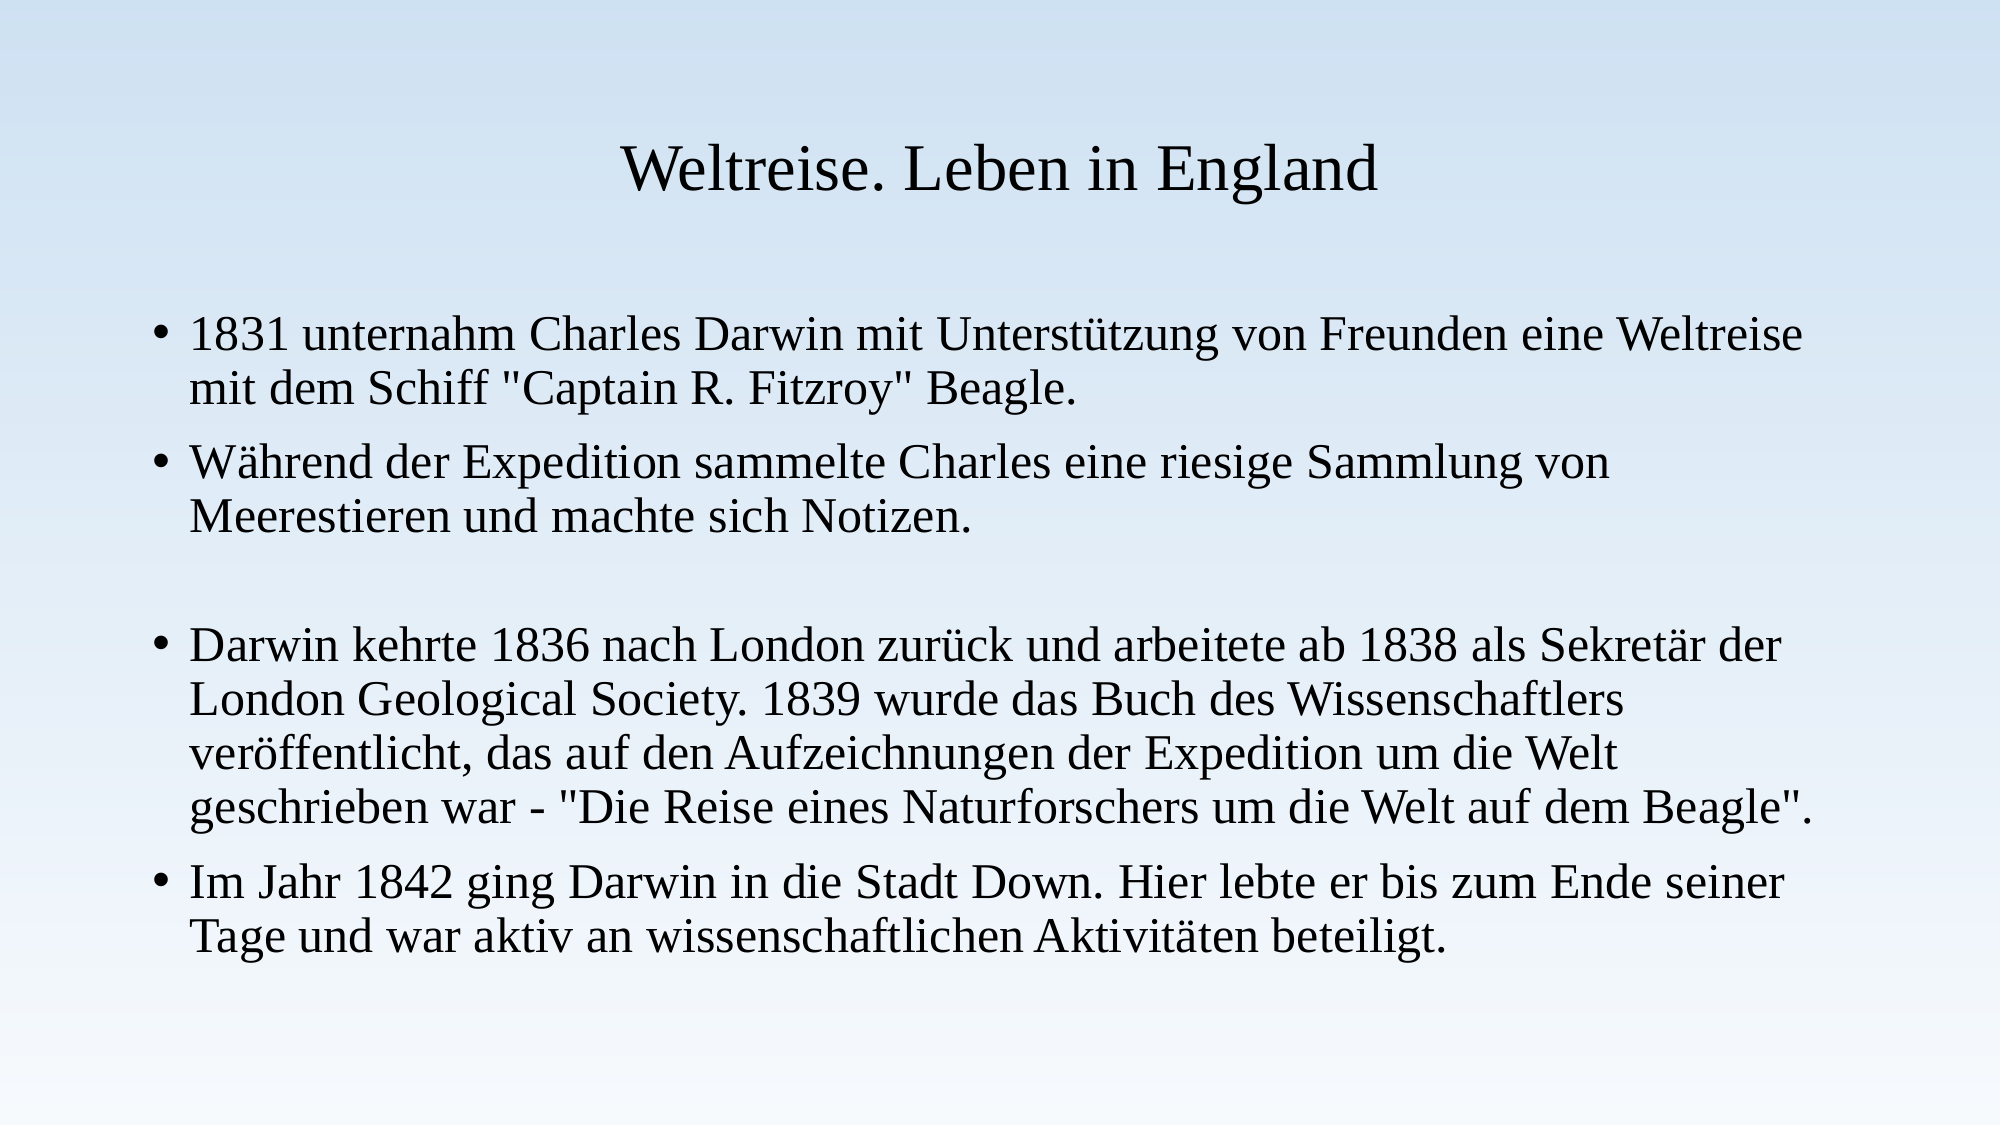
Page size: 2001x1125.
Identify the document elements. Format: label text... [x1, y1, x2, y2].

list 1831 unternahm Charles Darwin mit Unterstützung von Freunden eine Weltreise mit dem Schiff "Captain R. Fitzroy" Beagle. Während der Expedition sammelte Charles eine riesige Sammlung von Meerestieren und machte sich Notizen. Darwin kehrte 1836 nach London zurück und arbeitete ab 1838 als Sekretär der London Geological Society. 1839 wurde das Buch des Wissenschaftlers veröffentlicht, das auf den Aufzeichnungen der Expedition um die Welt geschrieben war - "Die Reise eines Naturforschers um die Welt auf dem Beagle". Im Jahr 1842 ging Darwin in die Stadt Down. Hier lebte er bis zum Ende seiner Tage und war aktiv an wissenschaftlichen Aktivitäten beteiligt. [137, 299, 1863, 1014]
title Weltreise. Leben in England [137, 59, 1863, 278]
